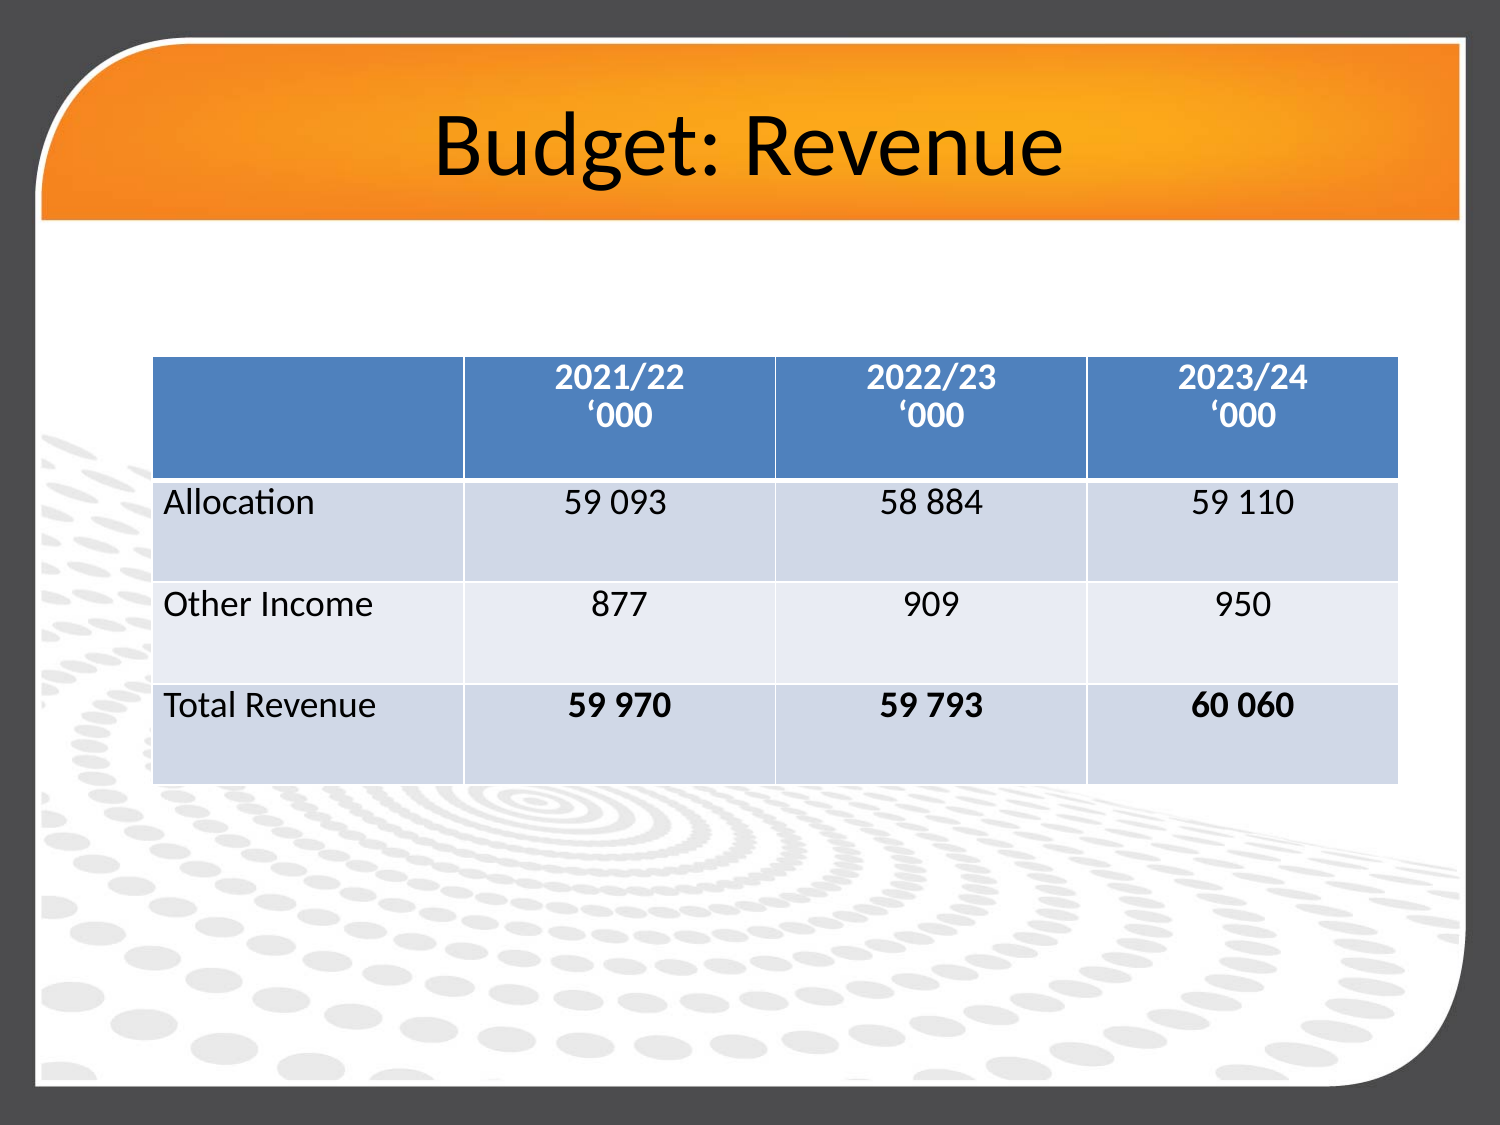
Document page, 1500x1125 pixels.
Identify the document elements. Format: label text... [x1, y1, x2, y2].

table_cell Other Income [153, 583, 463, 683]
title Budget: Revenue [75, 45, 1425, 233]
table_cell 59 093 [465, 483, 775, 581]
table_cell 59 970 [465, 685, 775, 784]
table_cell Allocation [153, 483, 463, 581]
table_header 2023/24 ‘000 [1088, 357, 1398, 478]
table_cell 877 [465, 583, 775, 683]
table_header 2021/22 ‘000 [465, 357, 775, 478]
table_header [153, 357, 463, 478]
table_cell Total Revenue [153, 685, 463, 784]
table_cell 59 793 [776, 685, 1086, 784]
table_cell 950 [1088, 583, 1398, 683]
table_header 2022/23 ‘000 [776, 357, 1086, 478]
table_cell 58 884 [776, 483, 1086, 581]
picture [0, 0, 1500, 1125]
table_cell 909 [776, 583, 1086, 683]
table_cell 59 110 [1088, 483, 1398, 581]
table_cell 60 060 [1088, 685, 1398, 784]
